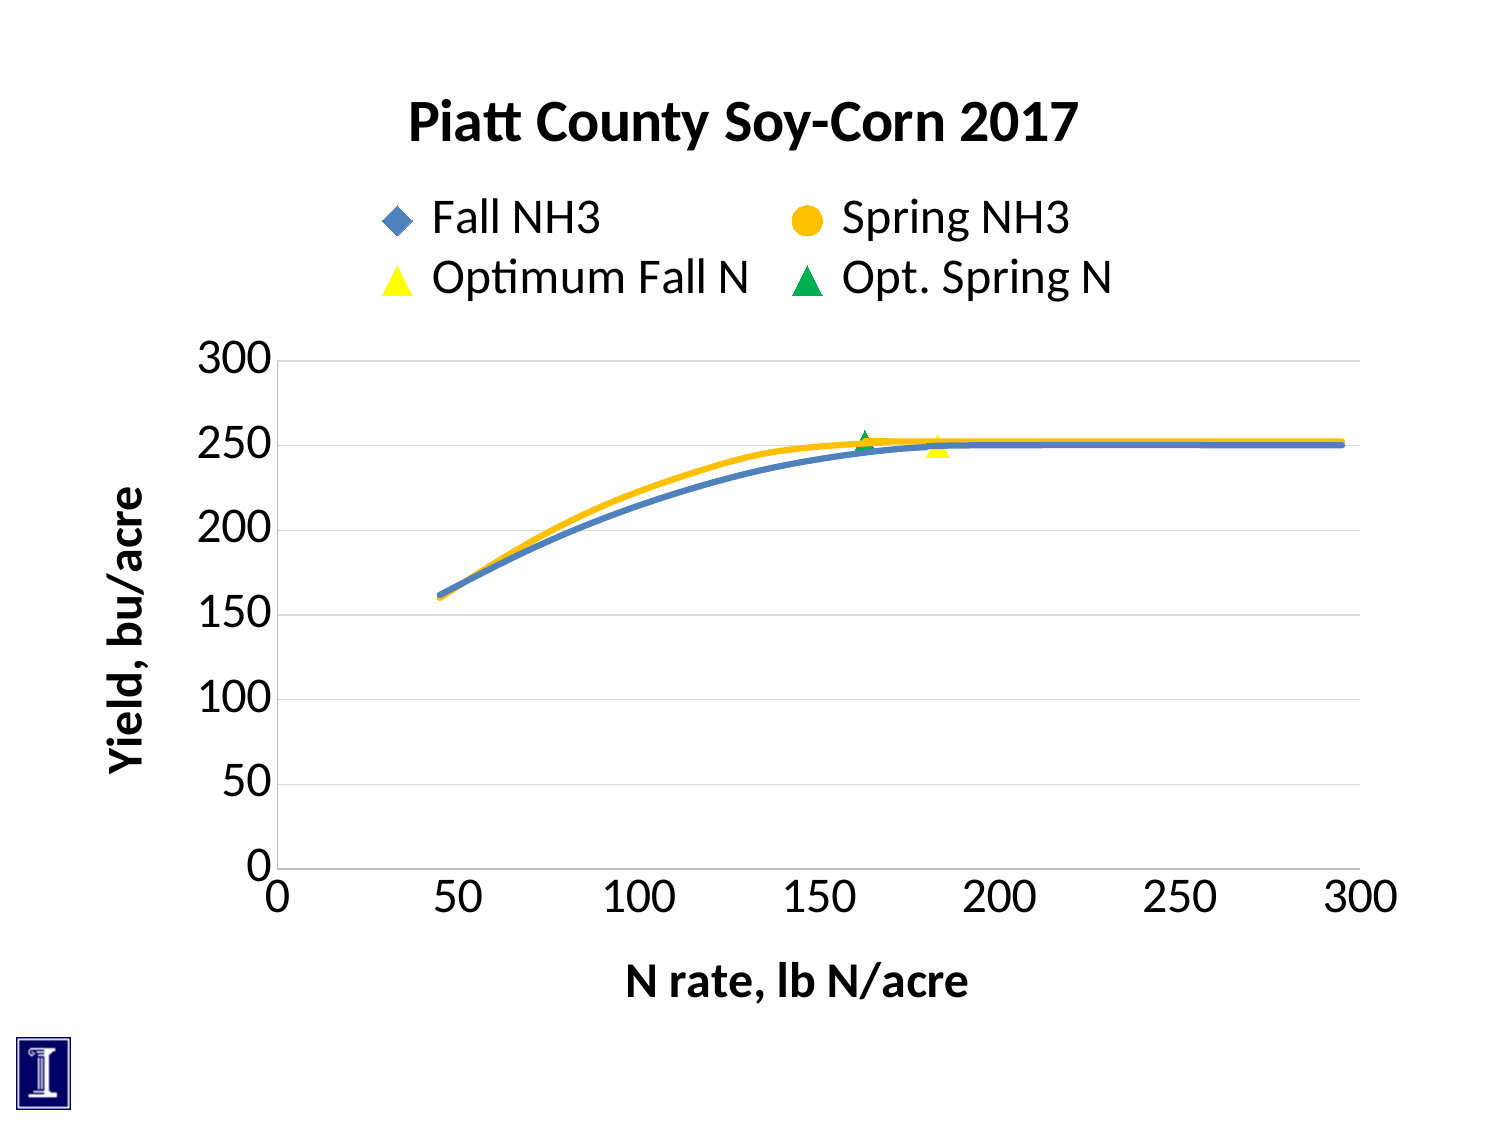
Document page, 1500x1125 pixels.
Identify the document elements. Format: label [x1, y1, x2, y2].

picture [16, 1037, 71, 1110]
chart [62, 49, 1426, 1051]
